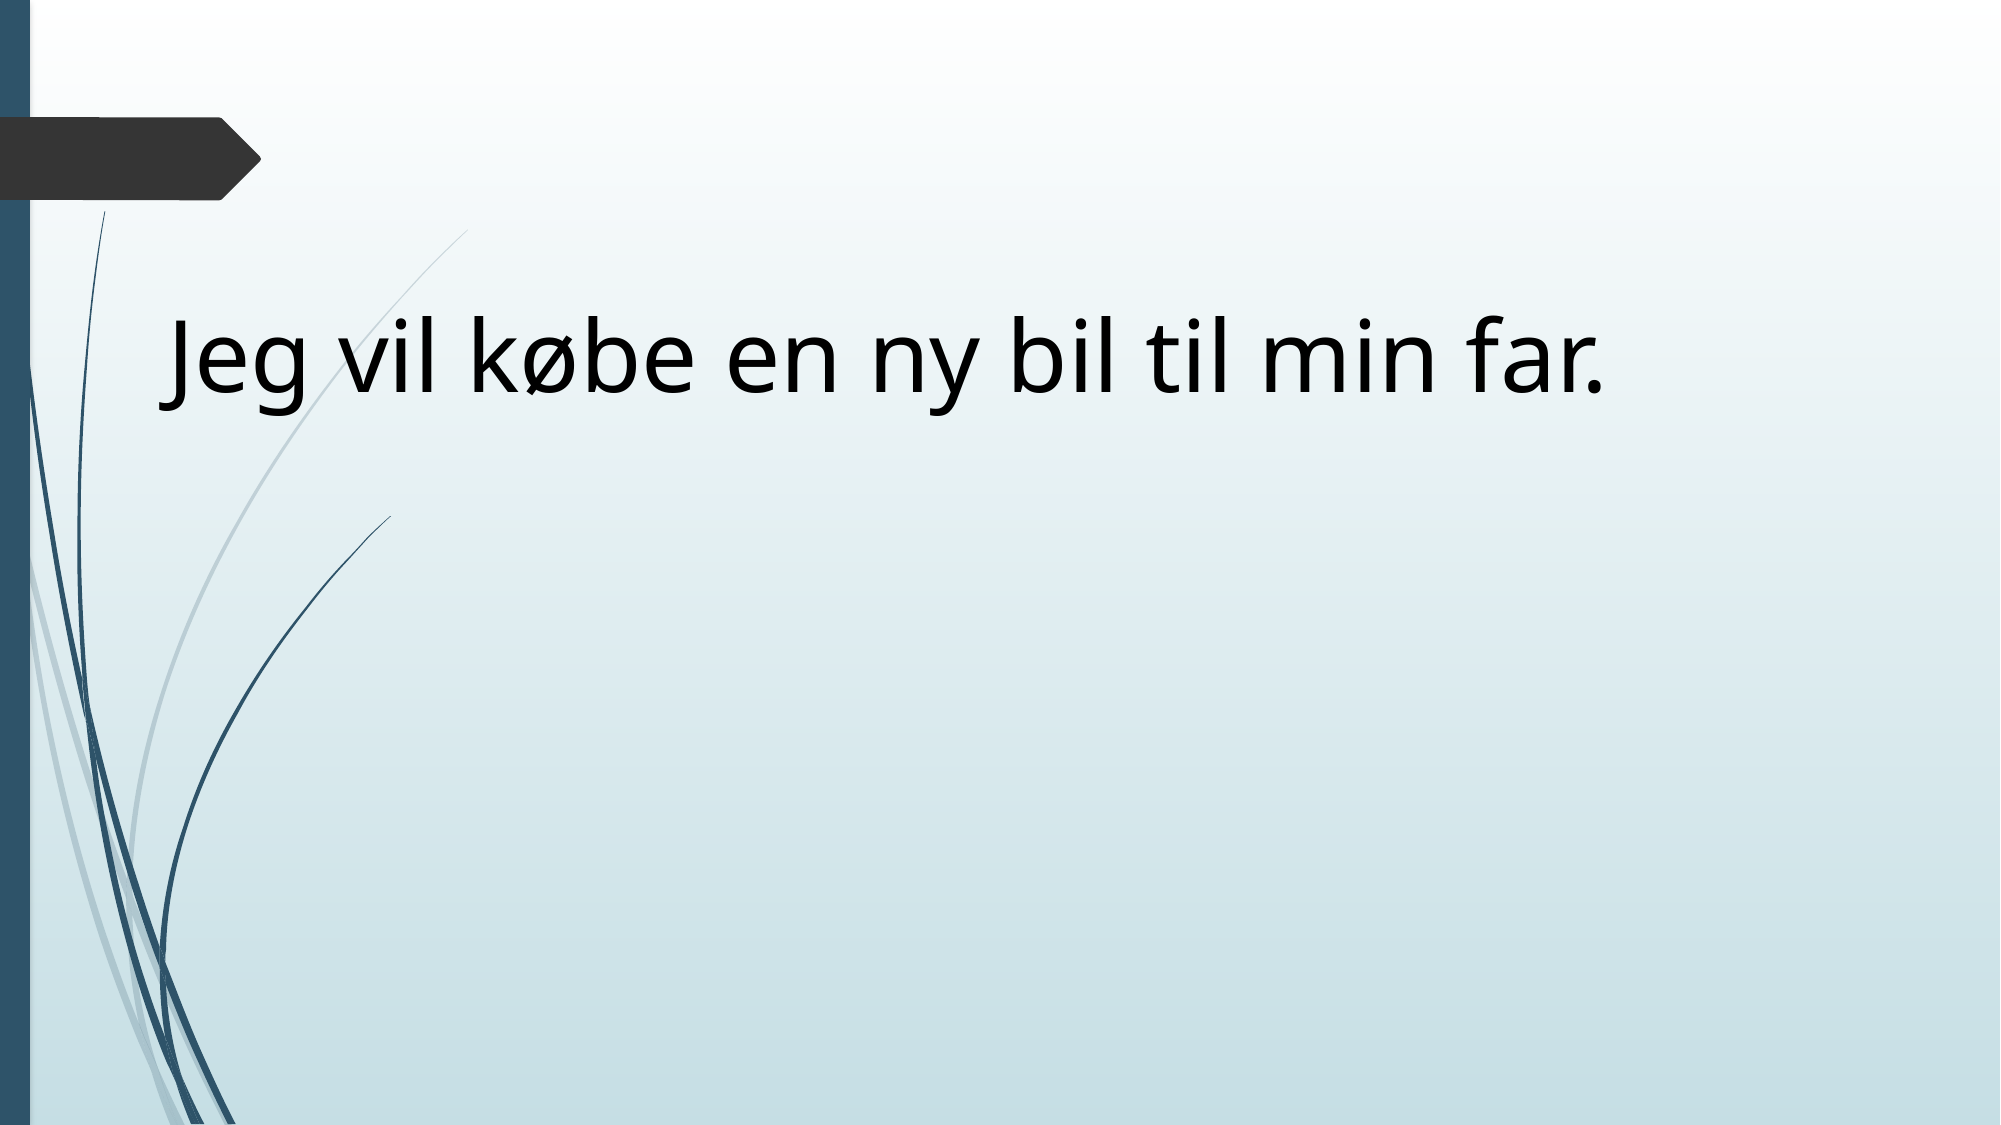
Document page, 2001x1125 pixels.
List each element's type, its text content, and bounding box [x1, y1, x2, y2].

text_box Jeg vil købe en ny bil til min far. [152, 284, 1916, 600]
